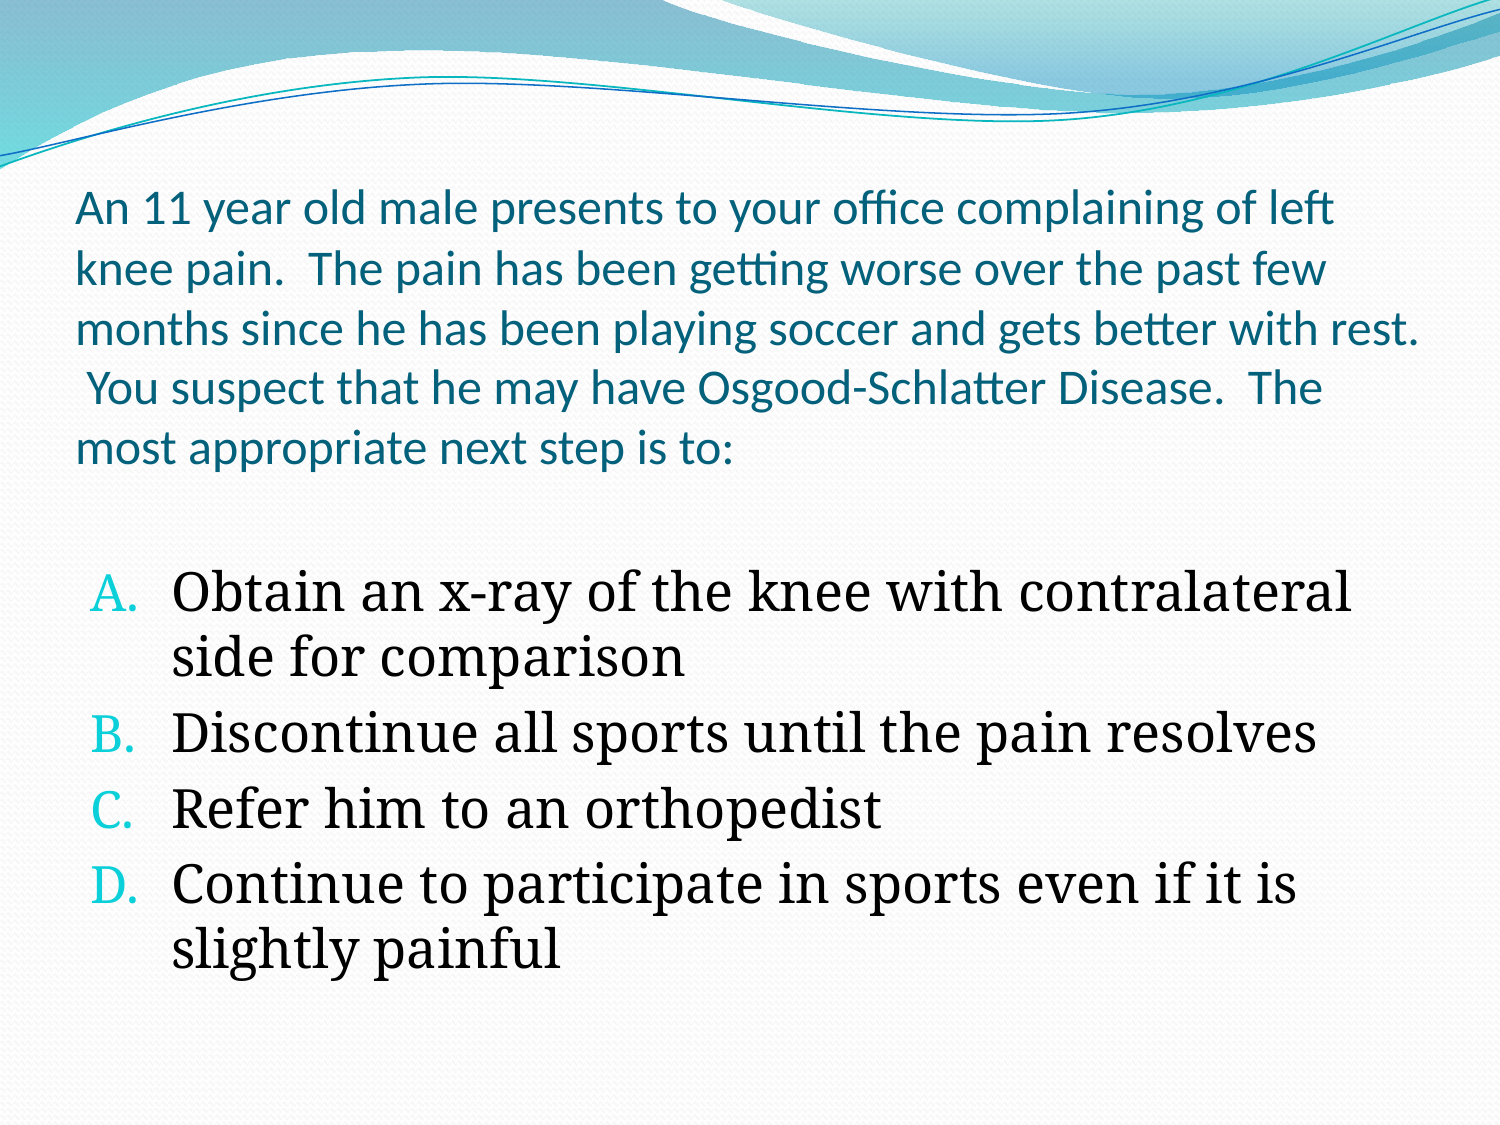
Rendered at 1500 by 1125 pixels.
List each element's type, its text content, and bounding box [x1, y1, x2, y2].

title An 11 year old male presents to your office complaining of left knee pain. The pain has been getting worse over the past few months since he has been playing soccer and gets better with rest. You suspect that he may have Osgood-Schlatter Disease. The most appropriate next step is to: [74, 115, 1426, 476]
list Obtain an x-ray of the knee with contralateral side for comparison Discontinue all sports until the pain resolves Refer him to an orthopedist Continue to participate in sports even if it is slightly painful [74, 549, 1426, 1038]
